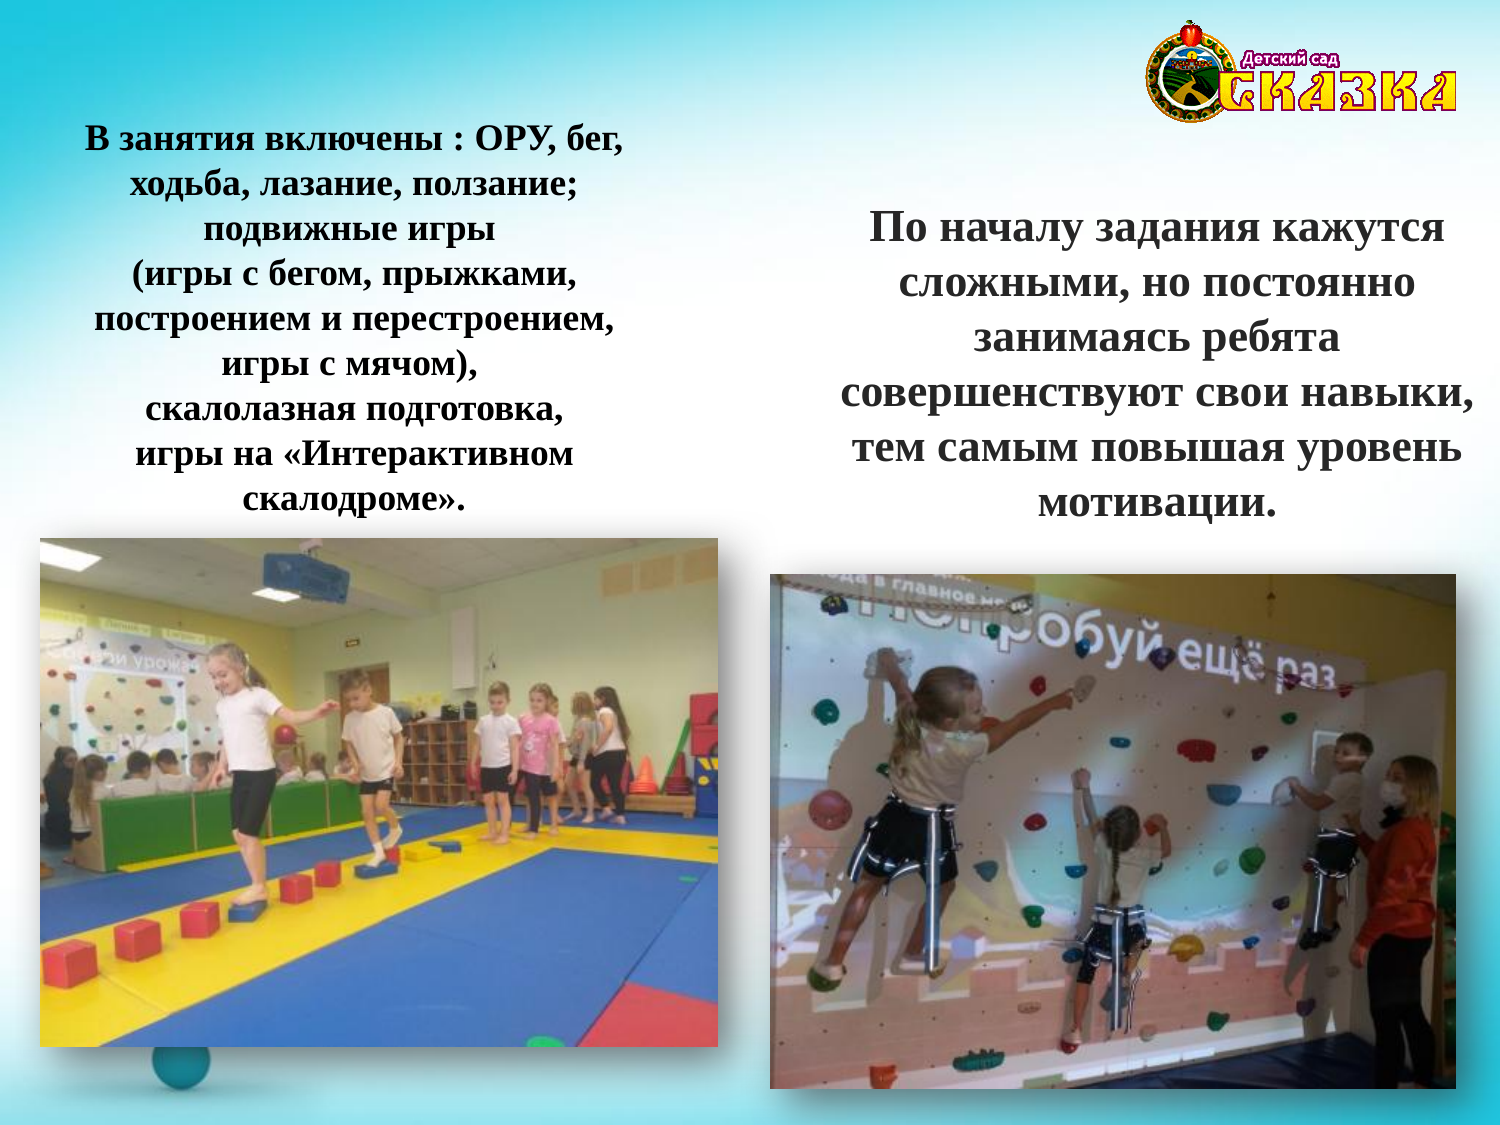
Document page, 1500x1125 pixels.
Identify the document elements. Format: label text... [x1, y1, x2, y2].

text_box В занятия включены : ОРУ, бег, ходьба, лазание, ползание; подвижные игры (игры с бегом, прыжками, построением и перестроением, игры с мячом), скалолазная подготовка, игры на «Интерактивном скалодроме». [45, 105, 664, 526]
title По началу задания кажутся сложными, но постоянно занимаясь ребята совершенствуют свои навыки, тем самым повышая уровень мотивации. [814, 278, 1500, 497]
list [39, 538, 718, 1048]
picture [0, 0, 1500, 1125]
